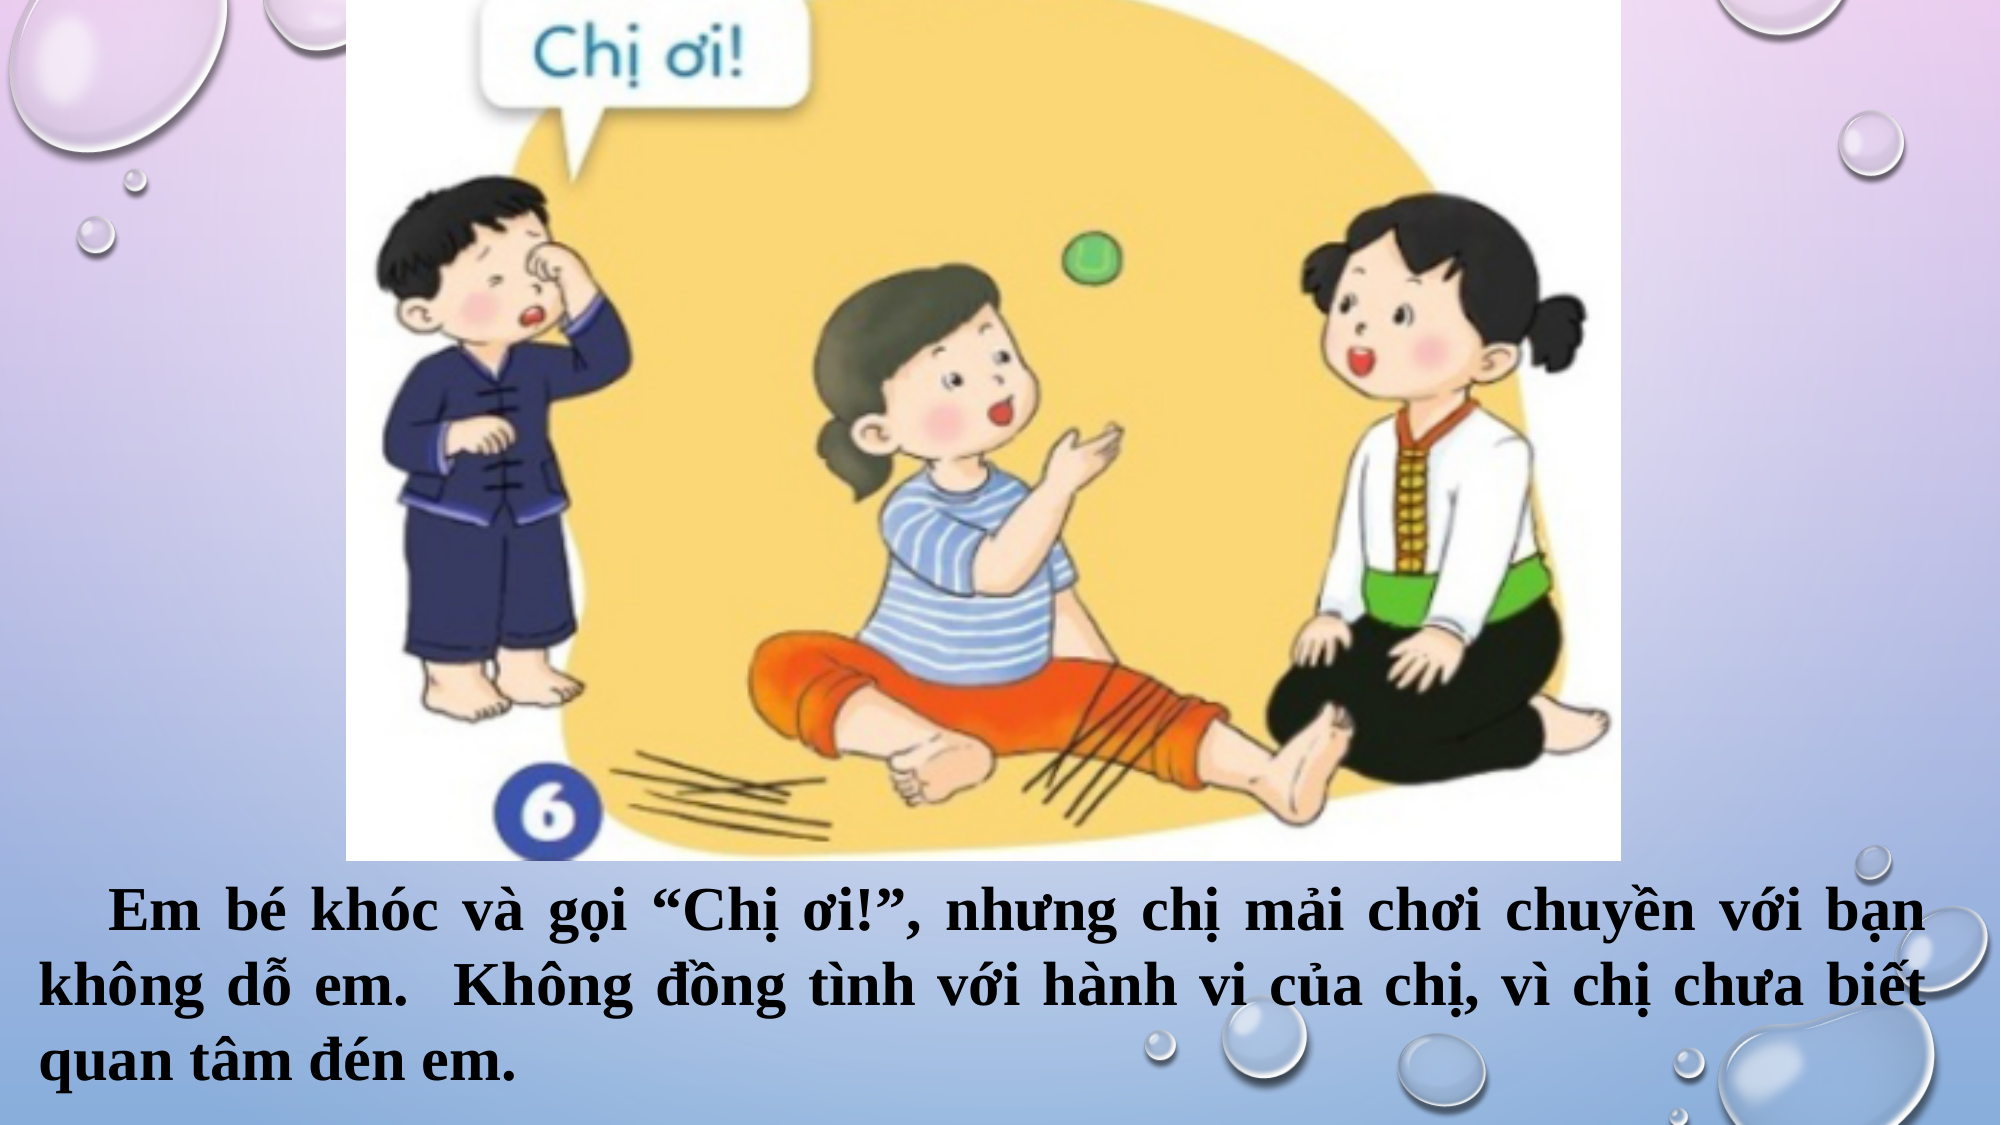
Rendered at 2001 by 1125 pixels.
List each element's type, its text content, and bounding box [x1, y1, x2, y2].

text_box Em bé khóc và gọi “Chị ơi!”, nhưng chị mải chơi chuyền với bạn không dỗ em. Không đồng tình với hành vi của chị, vì chị chưa biết quan tâm đén em. [23, 860, 1944, 1101]
picture [0, 0, 2000, 1125]
